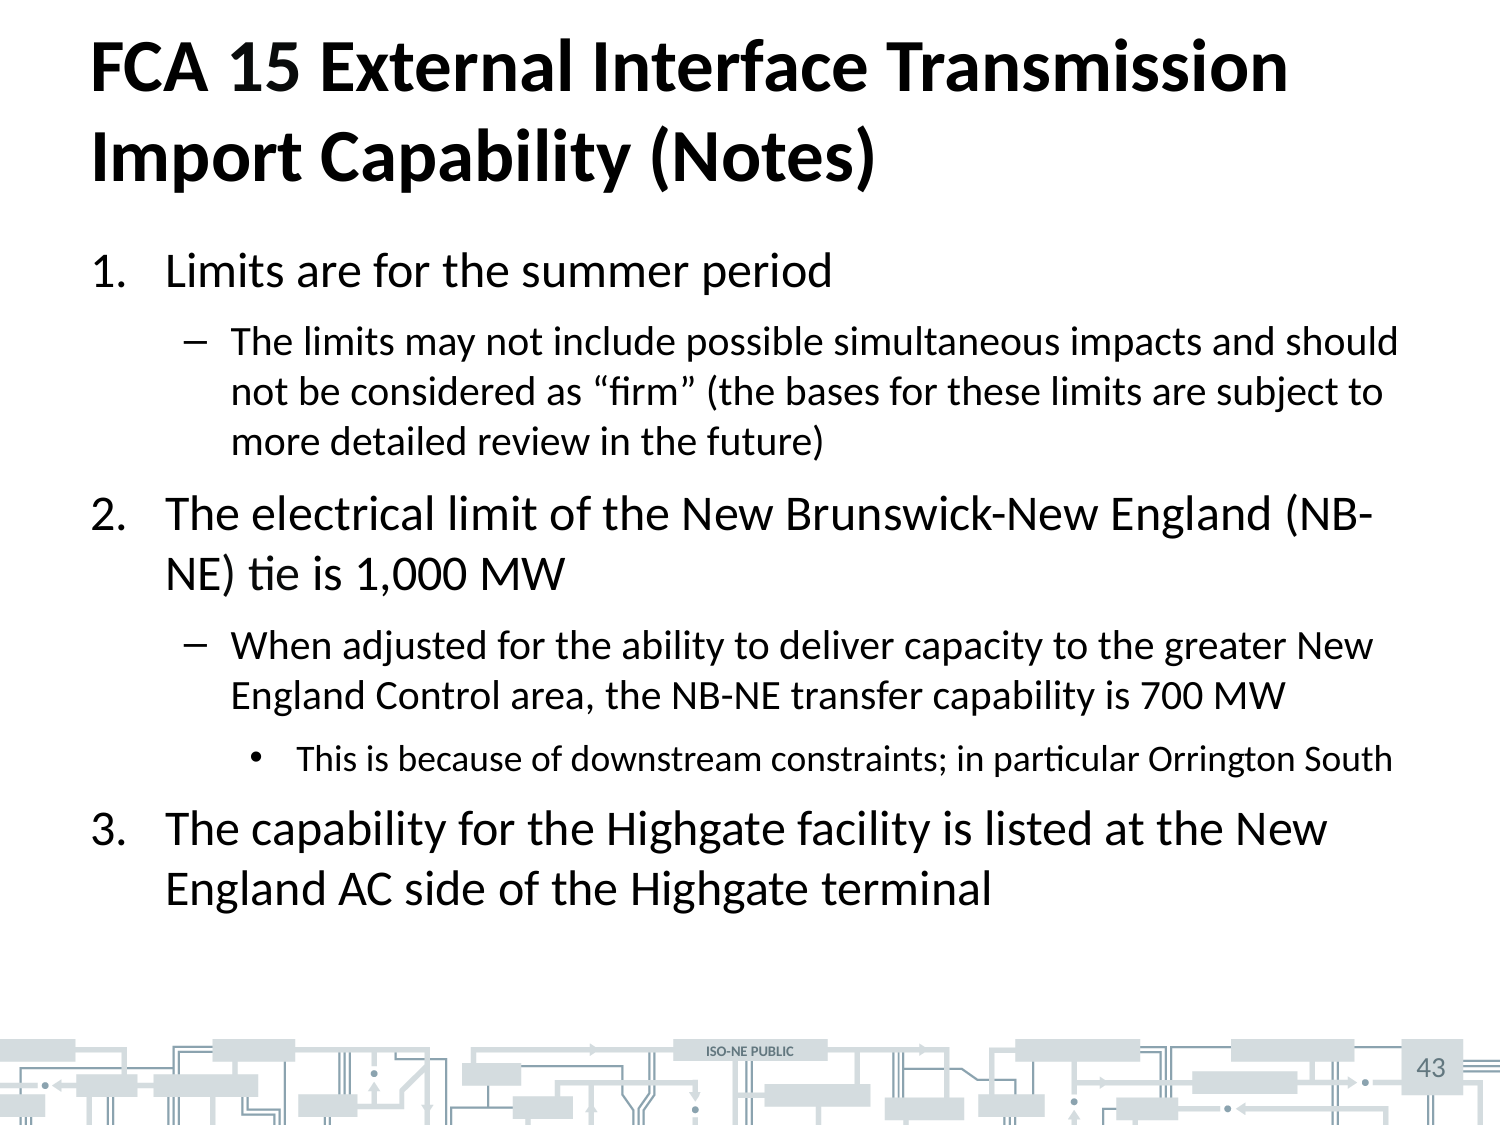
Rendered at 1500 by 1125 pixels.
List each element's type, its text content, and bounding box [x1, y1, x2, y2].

slide_number 43 [1400, 1044, 1463, 1088]
picture [0, 1031, 1500, 1125]
list Limits are for the summer period The limits may not include possible simultaneous impacts and should not be considered as “firm” (the bases for these limits are subject to more detailed review in the future) The electrical limit of the New Brunswick-New England (NB-NE) tie is 1,000 MW When adjusted for the ability to deliver capacity to the greater New England Control area, the NB-NE transfer capability is 700 MW This is because of downstream constraints; in particular Orrington South The capability for the Highgate facility is listed at the New England AC side of the Highgate terminal [75, 229, 1425, 1020]
title FCA 15 External Interface Transmission Import Capability (Notes) [75, 12, 1450, 200]
